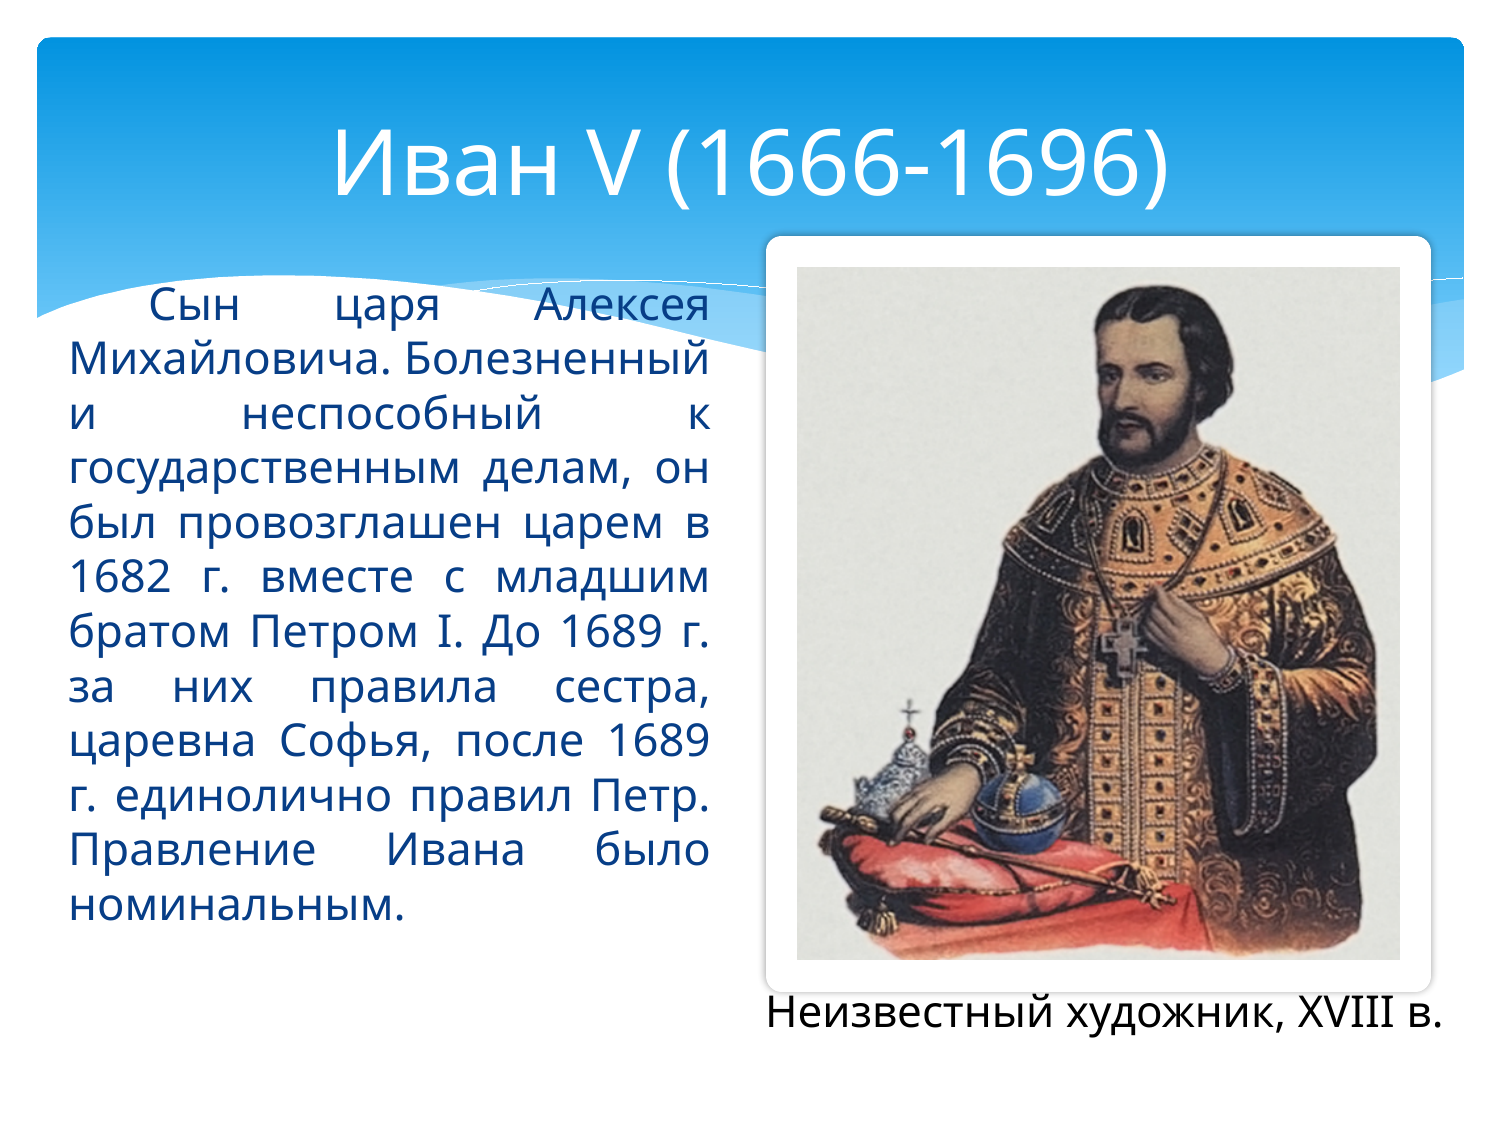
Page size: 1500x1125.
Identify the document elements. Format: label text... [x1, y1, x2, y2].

title Иван V (1666-1696) [75, 55, 1425, 261]
text_box Сын царя Алексея Михайловича. Болезненный и неспособный к государственным делам, он был провозглашен царем в 1682 г. вместе с младшим братом Петром I. До 1689 г. за них правила сестра, царевна Софья, после 1689 г. единолично правил Петр. Правление Ивана было номинальным. [53, 267, 727, 961]
list Неизвестный художник, XVIII в. [750, 975, 1459, 1047]
picture [796, 266, 1400, 961]
